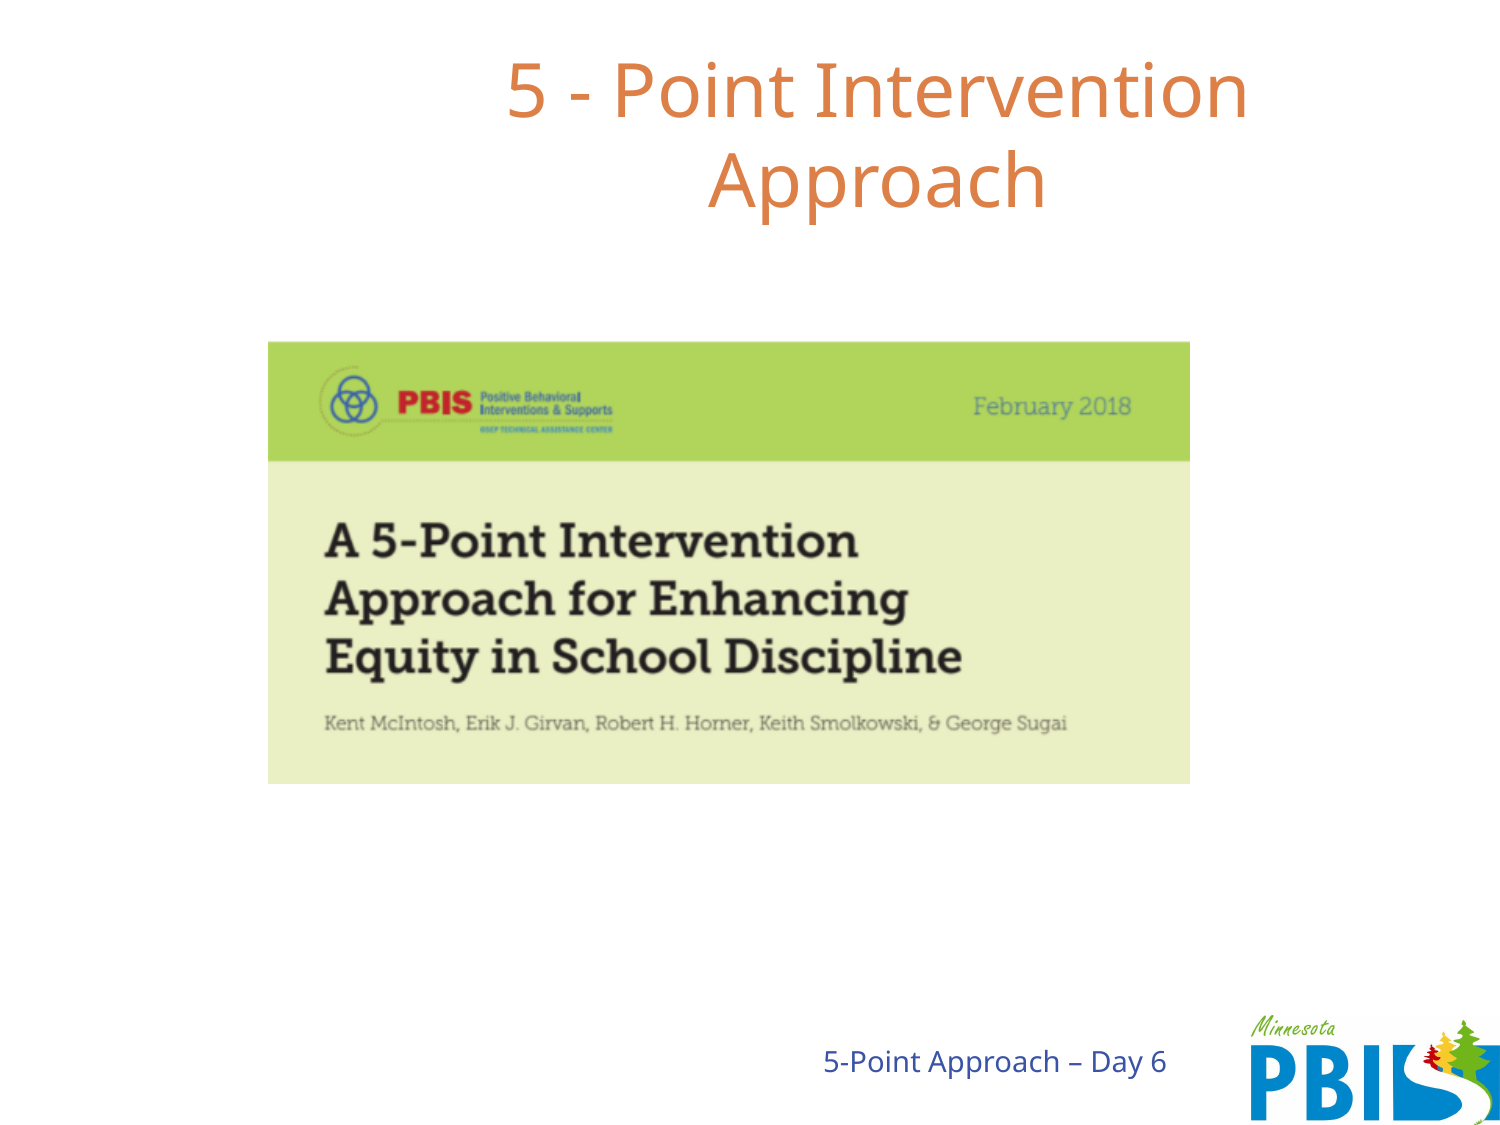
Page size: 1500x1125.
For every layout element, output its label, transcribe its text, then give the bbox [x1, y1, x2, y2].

title 5 - Point Intervention Approach [334, 57, 1423, 208]
picture [267, 341, 1191, 784]
picture [1267, 1058, 1279, 1078]
picture [1251, 1015, 1500, 1125]
